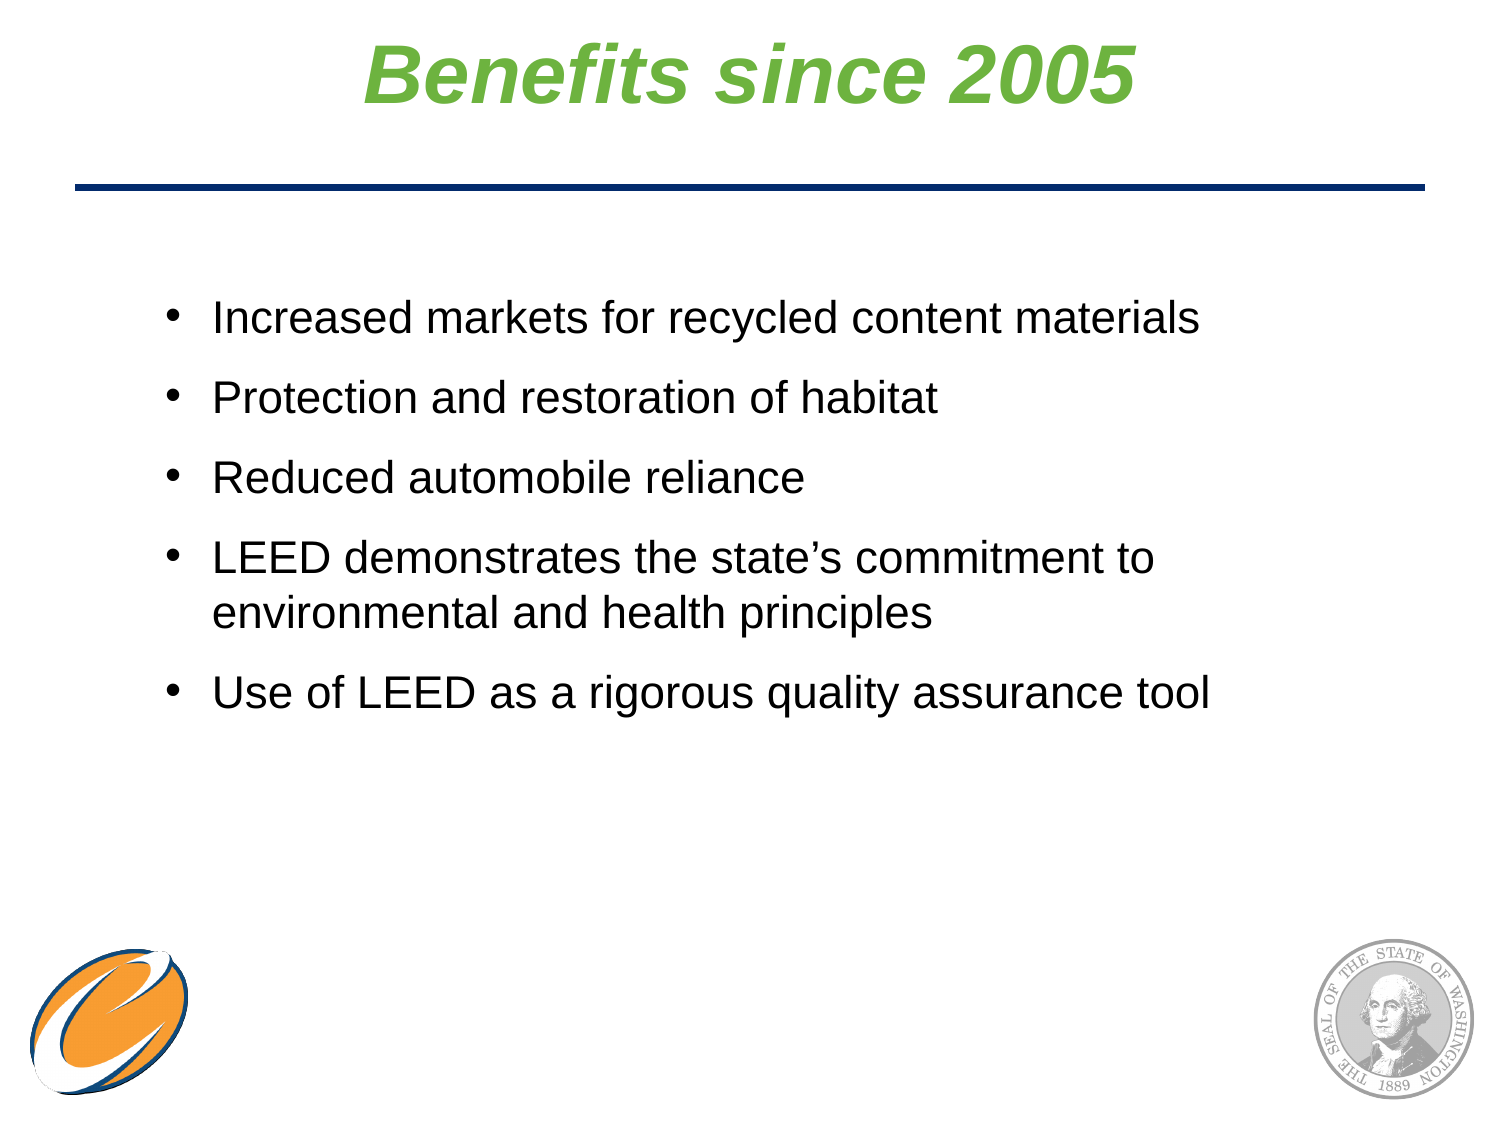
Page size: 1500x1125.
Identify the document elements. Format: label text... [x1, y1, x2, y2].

picture [1312, 937, 1475, 1100]
list Increased markets for recycled content materials Protection and restoration of habitat Reduced automobile reliance LEED demonstrates the state’s commitment to environmental and health principles Use of LEED as a rigorous quality assurance tool [75, 212, 1425, 1013]
picture [29, 949, 188, 1095]
title Benefits since 2005 [75, 12, 1425, 163]
